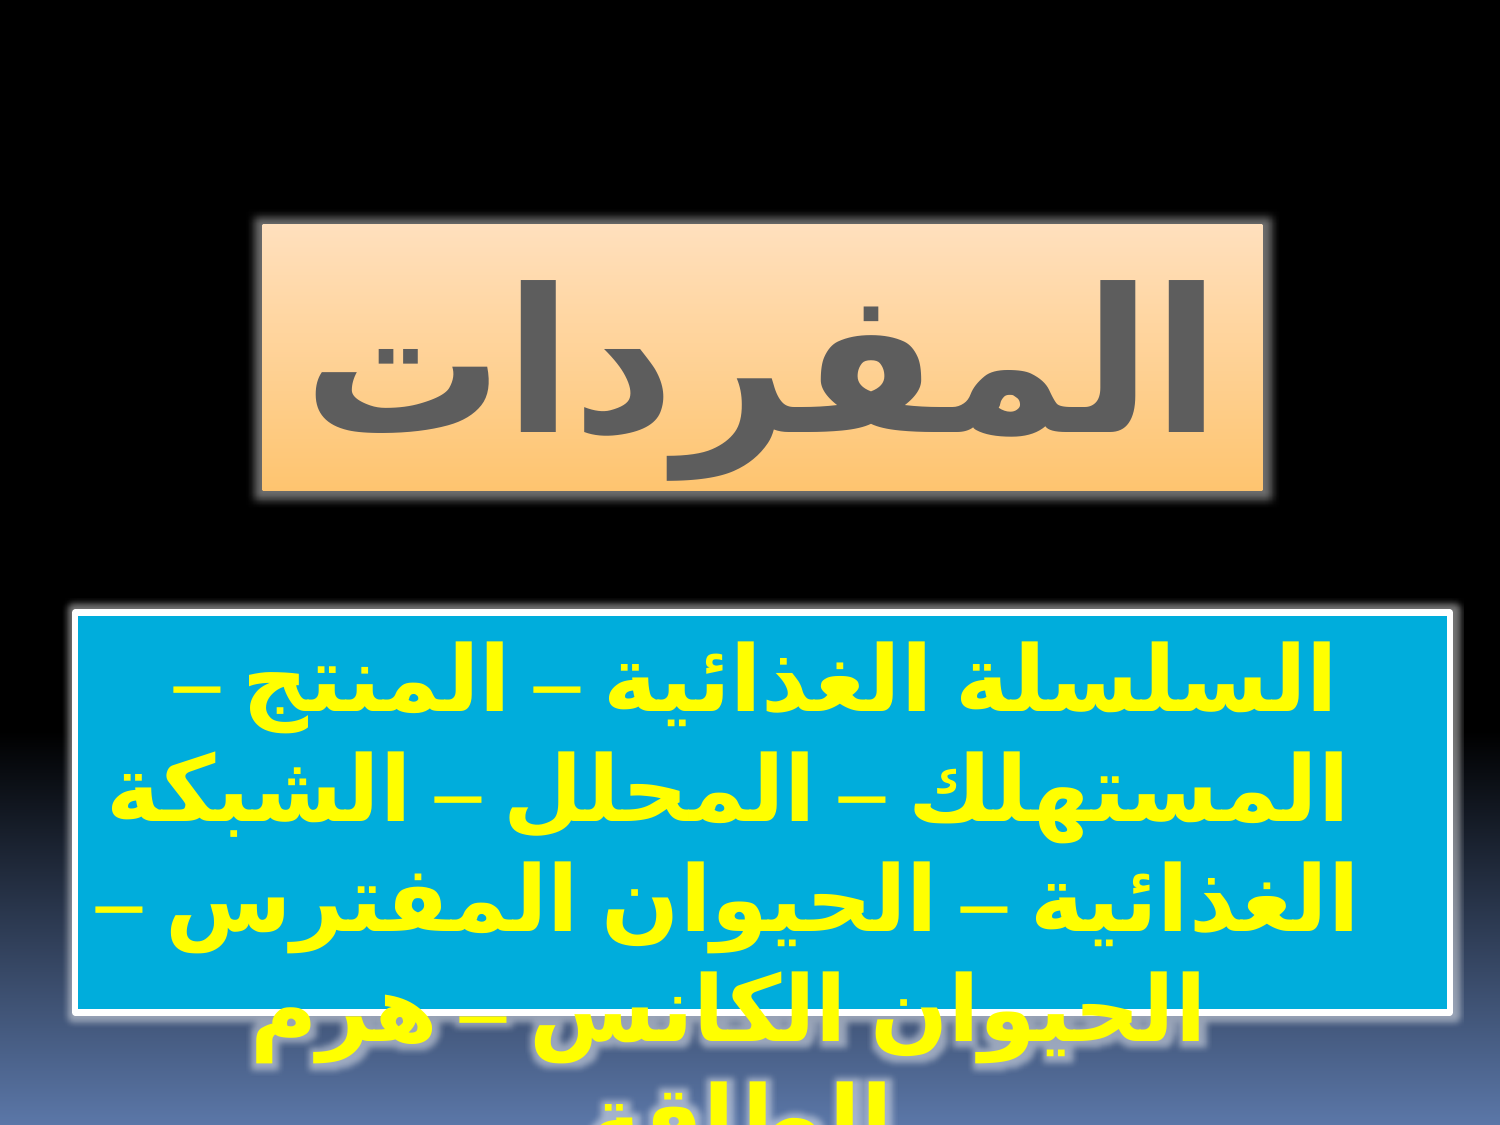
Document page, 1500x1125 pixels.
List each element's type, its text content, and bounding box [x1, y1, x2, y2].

text_box السلسلة الغذائية – المنتج – المستهلك – المحلل – الشبكة الغذائية – الحيوان المفترس – الحيوان الكانس – هرم الطاقة [72, 609, 1453, 1016]
text_box المفردات [262, 224, 1263, 491]
